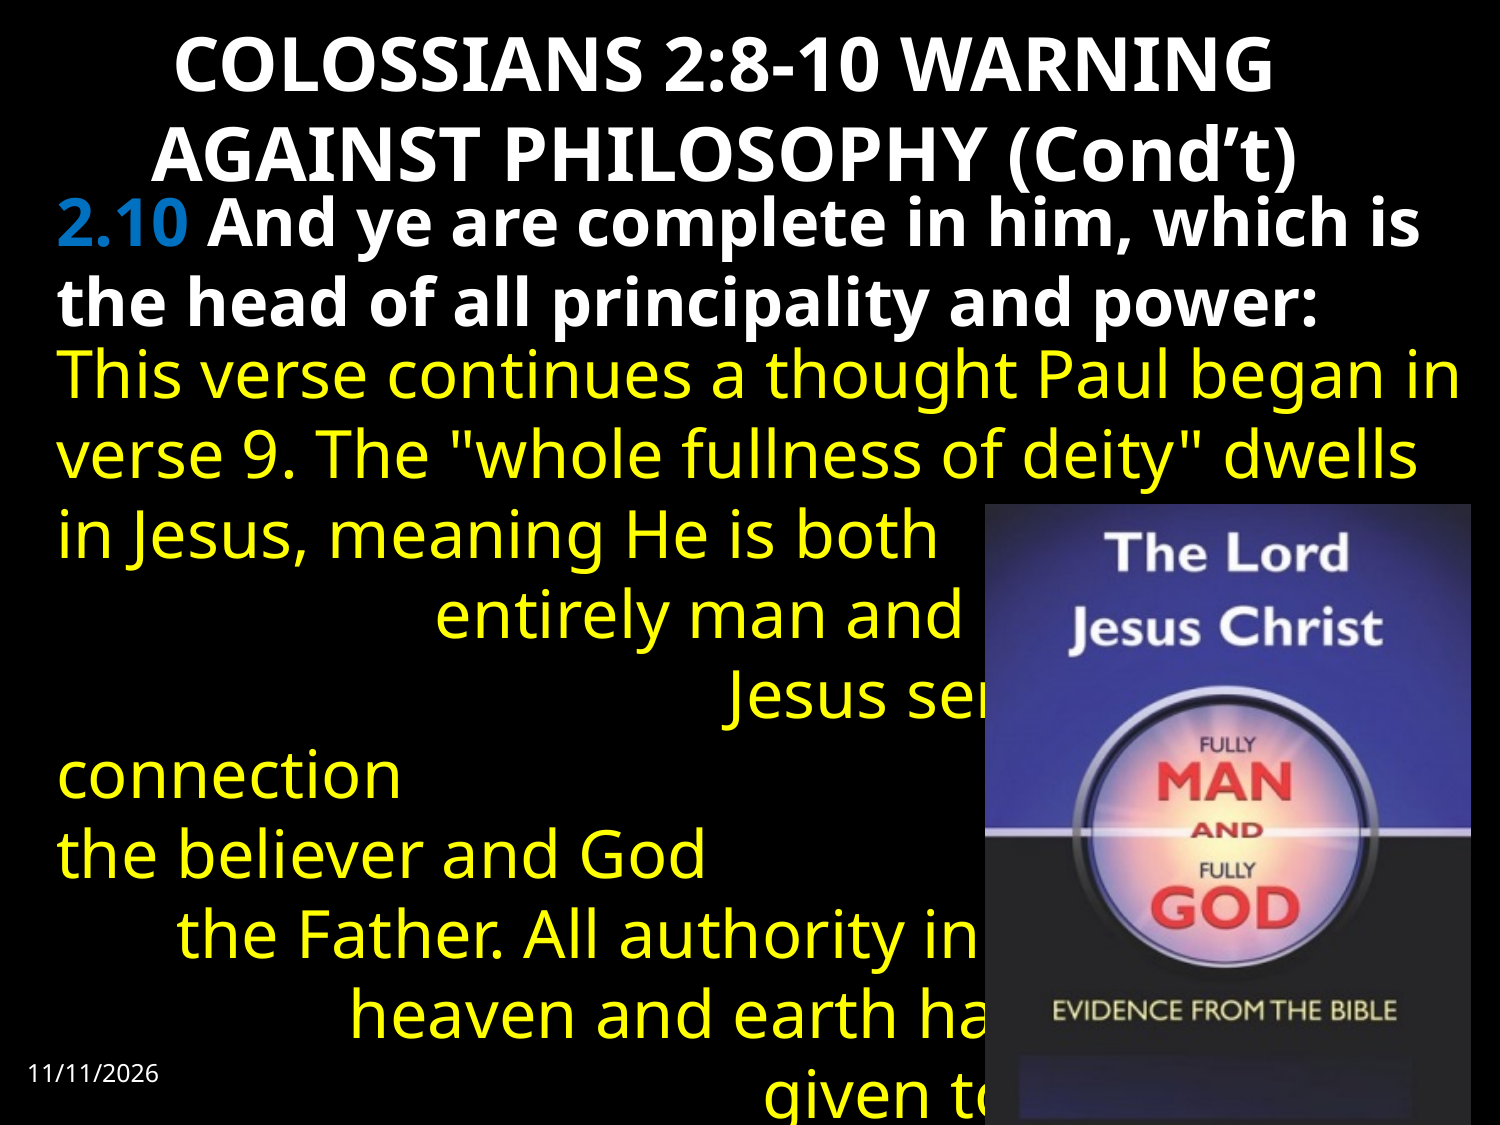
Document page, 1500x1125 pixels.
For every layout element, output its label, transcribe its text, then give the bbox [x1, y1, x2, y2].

text_box 2.10 And ye are complete in him, which is the head of all principality and power: [41, 171, 1486, 324]
text_box This verse continues a thought Paul began in verse 9. The "whole fullness of deity" dwells in Jesus, meaning He is both entirely man and entirely God. Jesus serves as the connection between the believer and God the Father. All authority in heaven and earth has been given to Him (Matthew 28:18). [41, 324, 1486, 1125]
title COLOSSIANS 2:8-10 WARNING AGAINST PHILOSOPHY (Cond’t) [75, 37, 1375, 171]
picture [985, 504, 1471, 1125]
text_box 10/2/2022 [12, 1049, 41, 1099]
